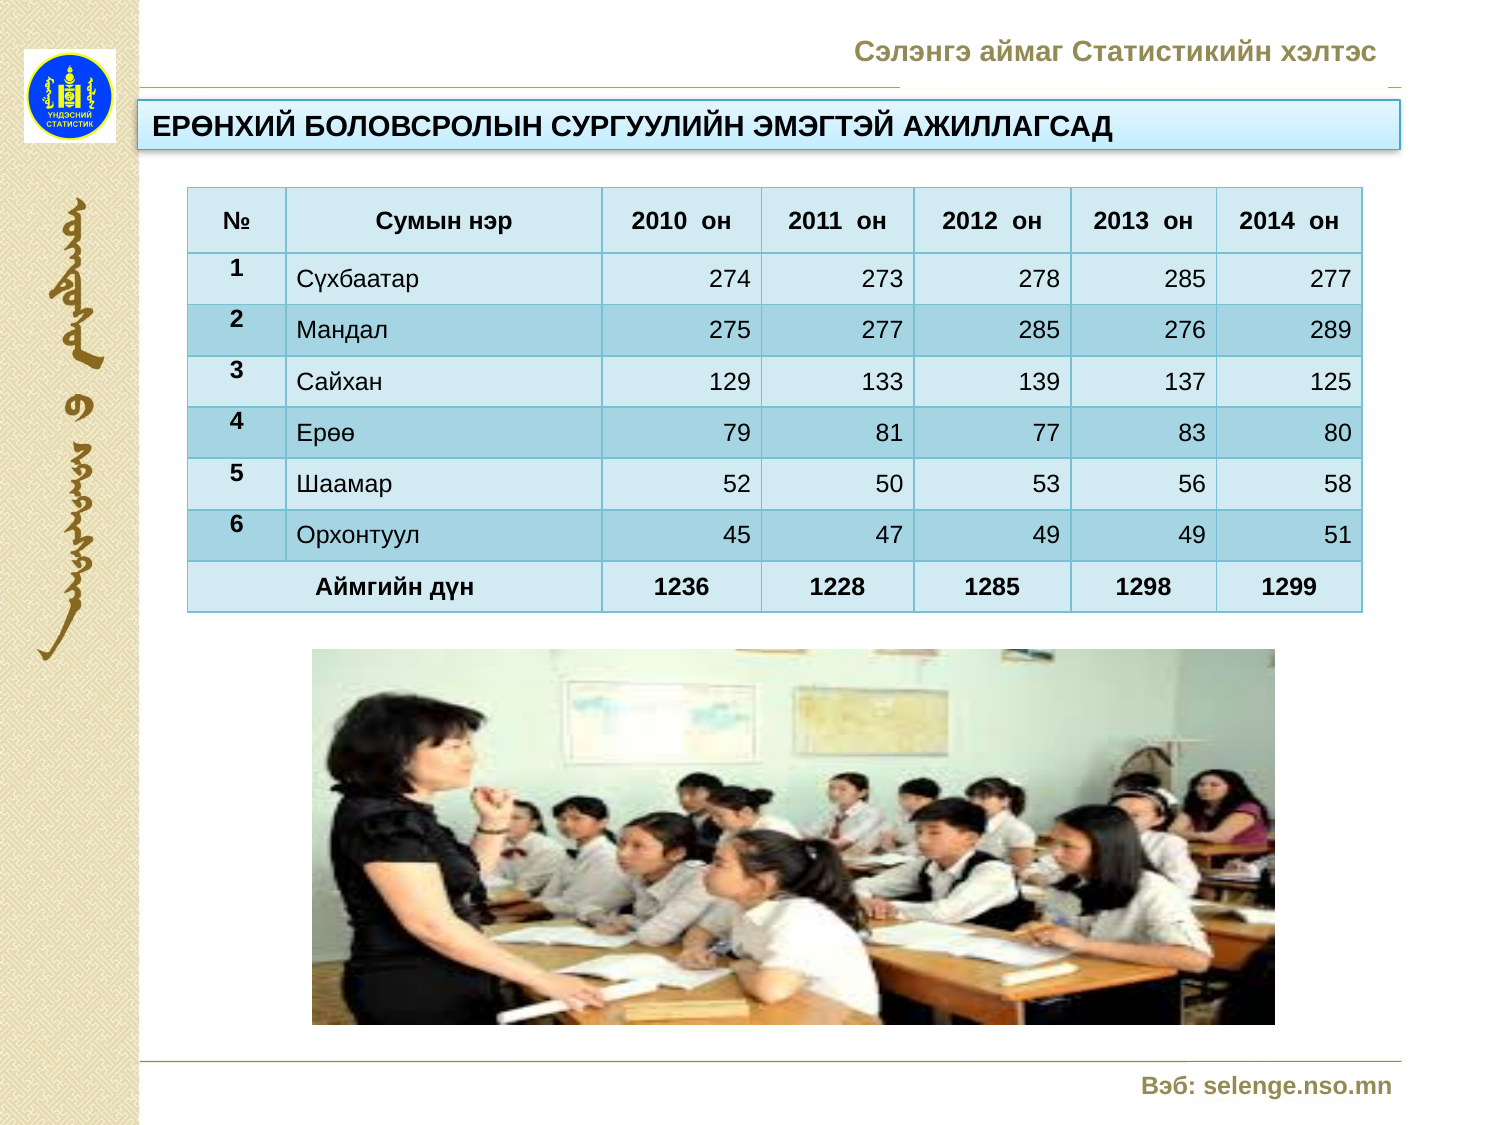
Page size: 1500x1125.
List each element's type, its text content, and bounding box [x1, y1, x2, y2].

table_cell 6 [188, 511, 285, 560]
table_cell 277 [762, 305, 913, 355]
table_cell Орхонтуул [287, 511, 601, 560]
table_cell Ерөө [287, 408, 601, 457]
table_cell 49 [1072, 511, 1216, 560]
table_cell 52 [603, 459, 761, 509]
text_box Вэб: selenge.nso.mn [1126, 1062, 1408, 1108]
table_cell 285 [915, 305, 1070, 355]
table_cell 1285 [915, 562, 1070, 611]
table_cell 125 [1217, 357, 1361, 406]
table_cell 56 [1072, 459, 1216, 509]
table_cell 289 [1217, 305, 1361, 355]
table_cell 4 [188, 408, 285, 457]
table_cell 273 [762, 254, 913, 304]
table_cell 1236 [603, 562, 761, 611]
table_header 2013 он [1072, 188, 1216, 252]
table_header 2011 он [762, 188, 913, 252]
table_cell 137 [1072, 357, 1216, 406]
table_cell 133 [762, 357, 913, 406]
text_box ЕРӨНХИЙ БОЛОВСРОЛЫН СУРГУУЛИЙН ЭМЭГТЭЙ АЖИЛЛАГСАД [137, 99, 1401, 150]
table_cell Сүхбаатар [287, 254, 601, 304]
table_cell Шаамар [287, 459, 601, 509]
table_cell 45 [603, 511, 761, 560]
table_cell 1228 [762, 562, 913, 611]
table_cell 51 [1217, 511, 1361, 560]
table_cell 53 [915, 459, 1070, 509]
table_cell 139 [915, 357, 1070, 406]
table_header 2014 он [1217, 188, 1361, 252]
table_cell 274 [603, 254, 761, 304]
text_box Сэлэнгэ аймаг Статистикийн хэлтэс [839, 24, 1393, 75]
table_cell 58 [1217, 459, 1361, 509]
table_header 2010 он [603, 188, 761, 252]
table_cell 277 [1217, 254, 1361, 304]
table_cell 278 [915, 254, 1070, 304]
table_cell 5 [188, 459, 285, 509]
table_header № [188, 188, 285, 252]
table_header Сумын нэр [287, 188, 601, 252]
table_cell 276 [1072, 305, 1216, 355]
table_cell 80 [1217, 408, 1361, 457]
table_cell Мандал [287, 305, 601, 355]
table_cell 47 [762, 511, 913, 560]
table_cell 77 [915, 408, 1070, 457]
table_cell 49 [915, 511, 1070, 560]
table_cell 81 [762, 408, 913, 457]
table_cell 2 [188, 305, 285, 355]
table_cell Аймгийн дүн [188, 562, 601, 611]
table_cell 3 [188, 357, 285, 406]
table_cell 50 [762, 459, 913, 509]
picture [0, 0, 1500, 1125]
table_cell 1298 [1072, 562, 1216, 611]
table_cell 285 [1072, 254, 1216, 304]
table_header 2012 он [915, 188, 1070, 252]
table_cell 79 [603, 408, 761, 457]
table_cell 275 [603, 305, 761, 355]
table_cell 129 [603, 357, 761, 406]
table_cell Сайхан [287, 357, 601, 406]
table_cell 83 [1072, 408, 1216, 457]
table_cell 1299 [1217, 562, 1361, 611]
table_cell 1 [188, 254, 285, 304]
